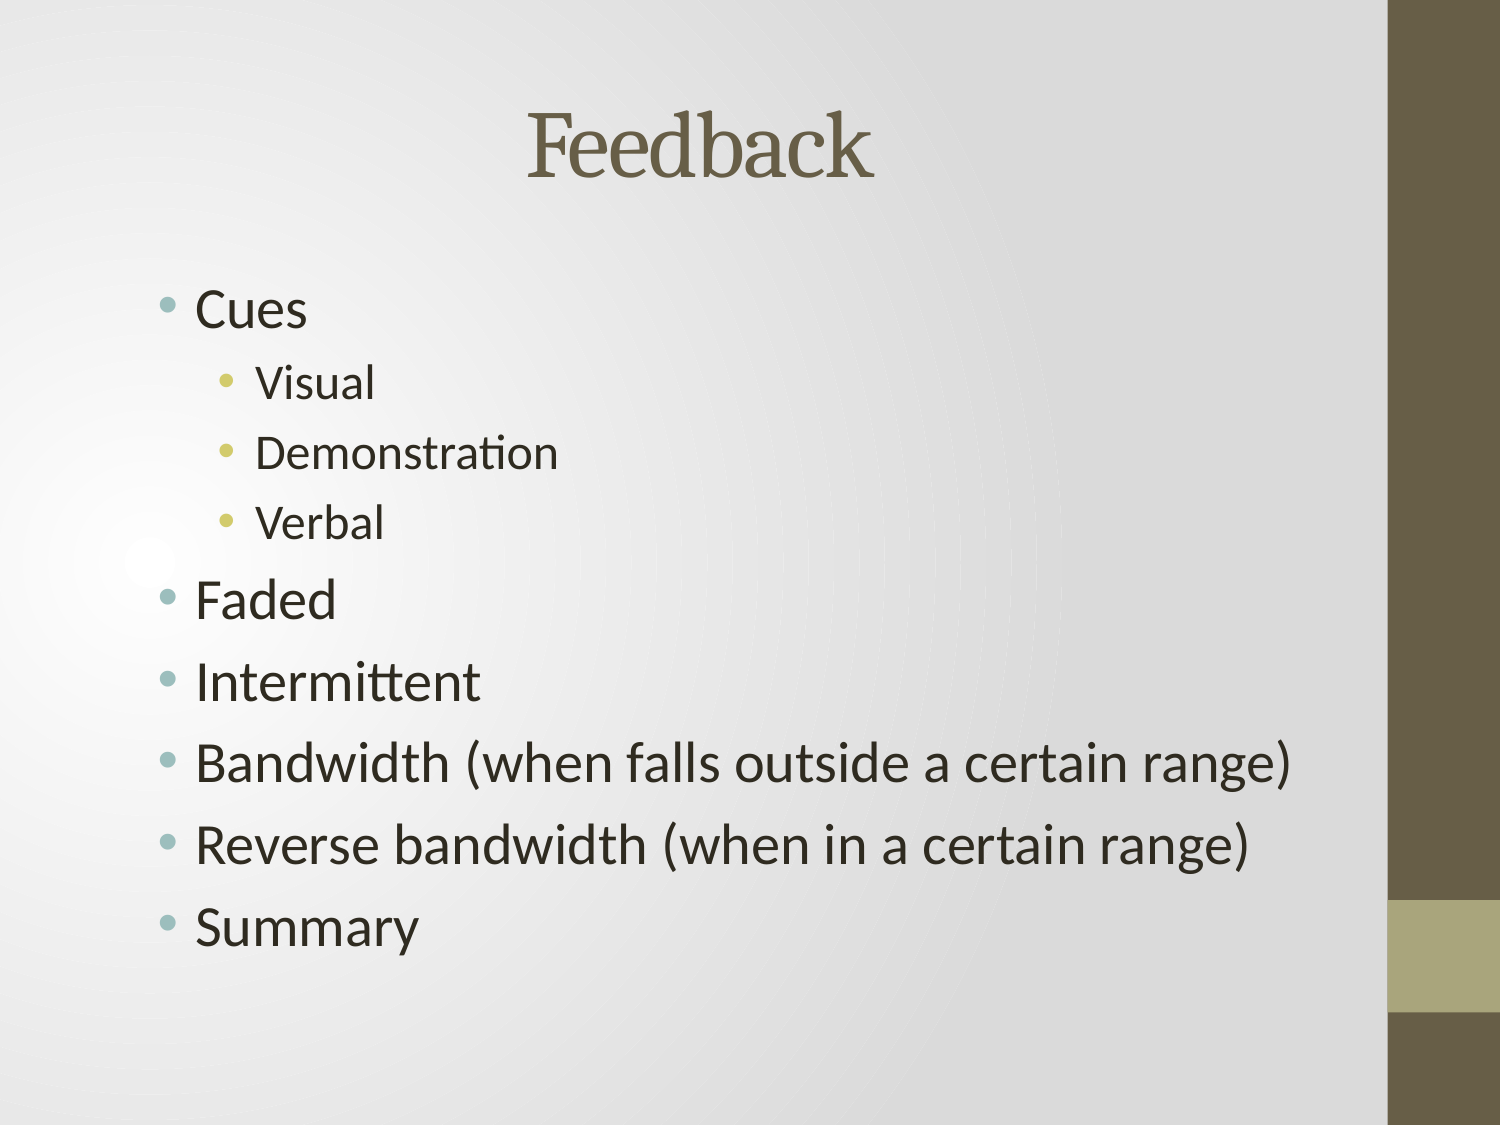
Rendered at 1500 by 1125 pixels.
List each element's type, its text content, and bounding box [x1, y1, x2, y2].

title Feedback [75, 45, 1325, 233]
list Cues Visual Demonstration Verbal Faded Intermittent Bandwidth (when falls outside a certain range) Reverse bandwidth (when in a certain range) Summary [75, 262, 1349, 1060]
